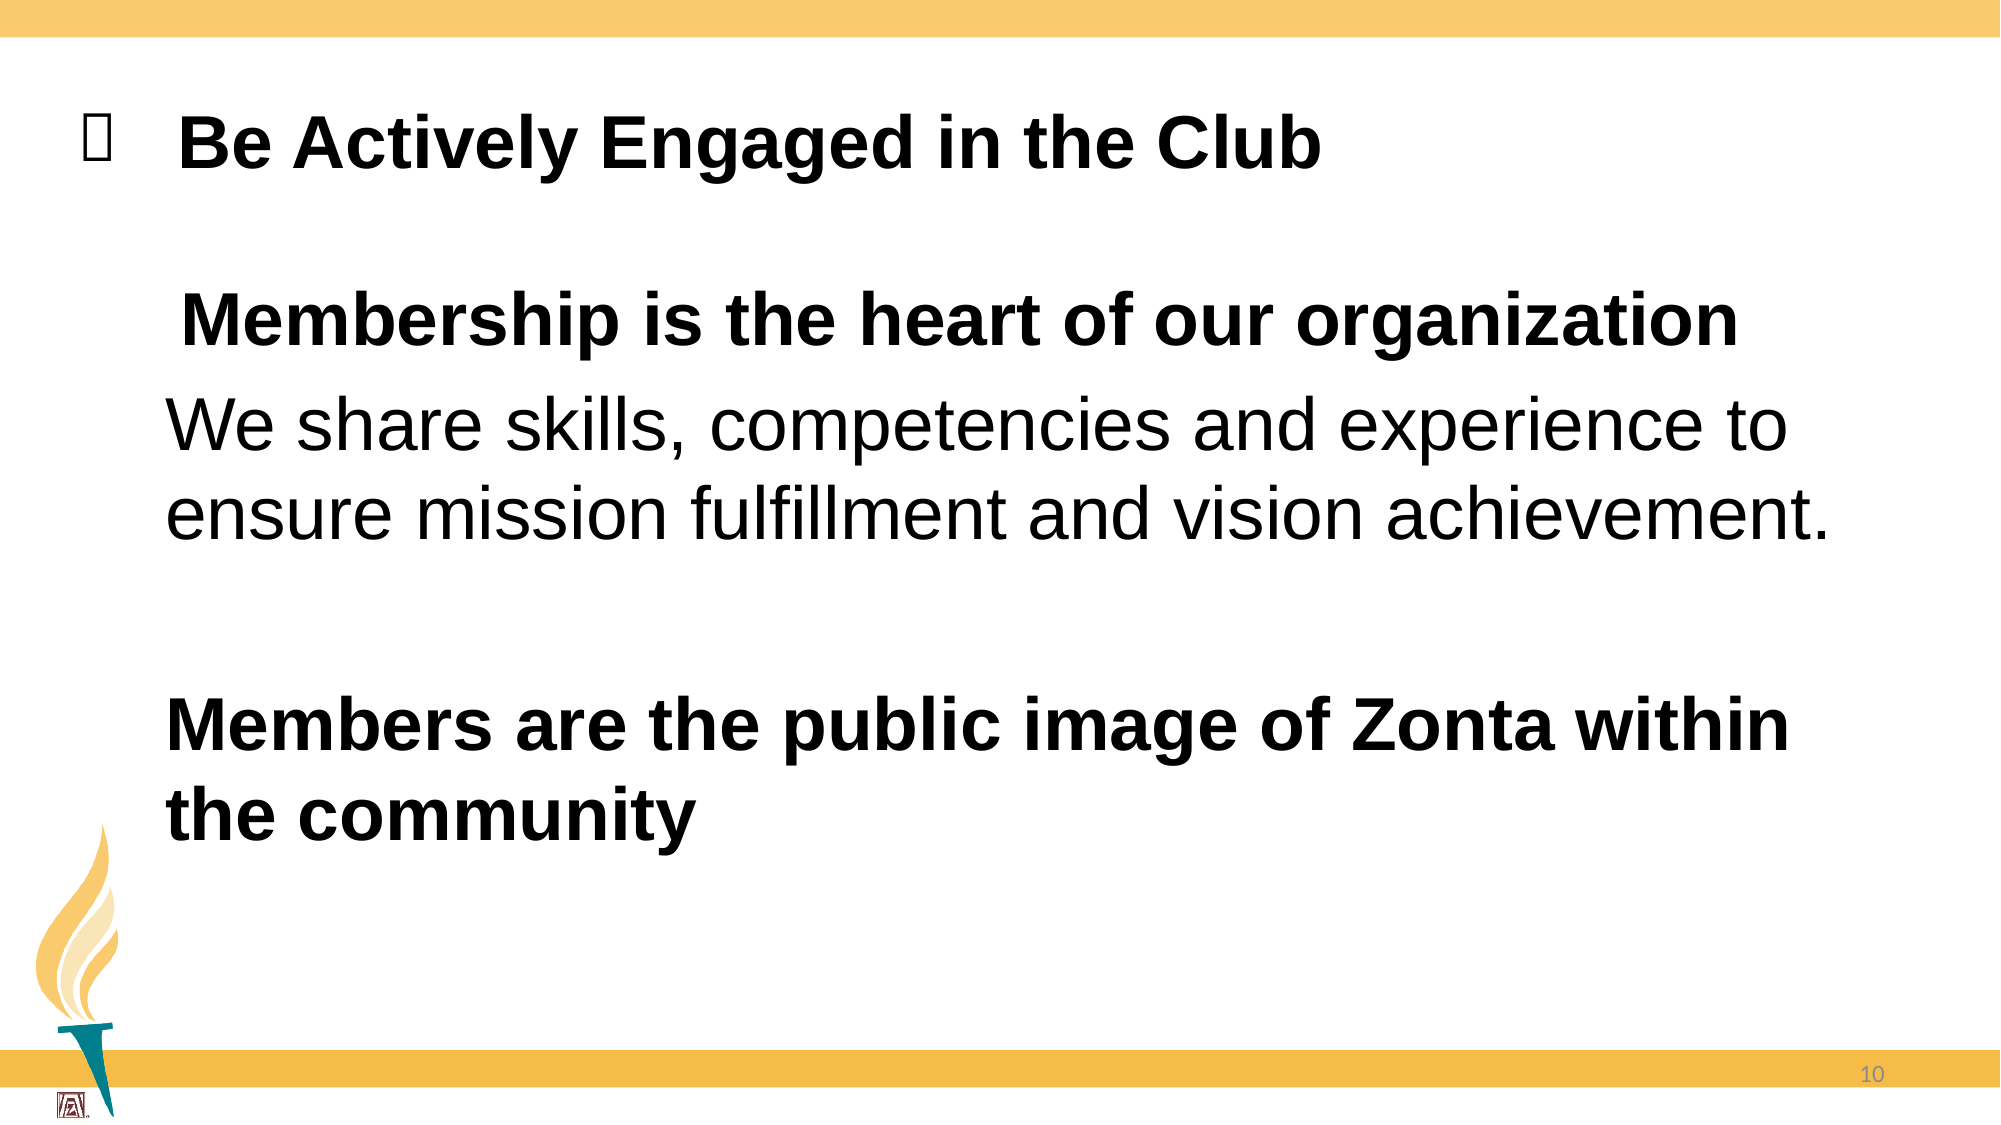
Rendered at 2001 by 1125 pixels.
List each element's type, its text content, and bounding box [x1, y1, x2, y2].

picture [18, 816, 130, 1125]
text_box  [62, 87, 175, 183]
title Be Actively Engaged in the Club [162, 45, 1913, 233]
slide_number 10 [1433, 1042, 1900, 1103]
list Membership is the heart of our organization We share skills, competencies and experience to ensure mission fulfillment and vision achievement. Members are the public image of Zonta within the community [150, 262, 1938, 1005]
